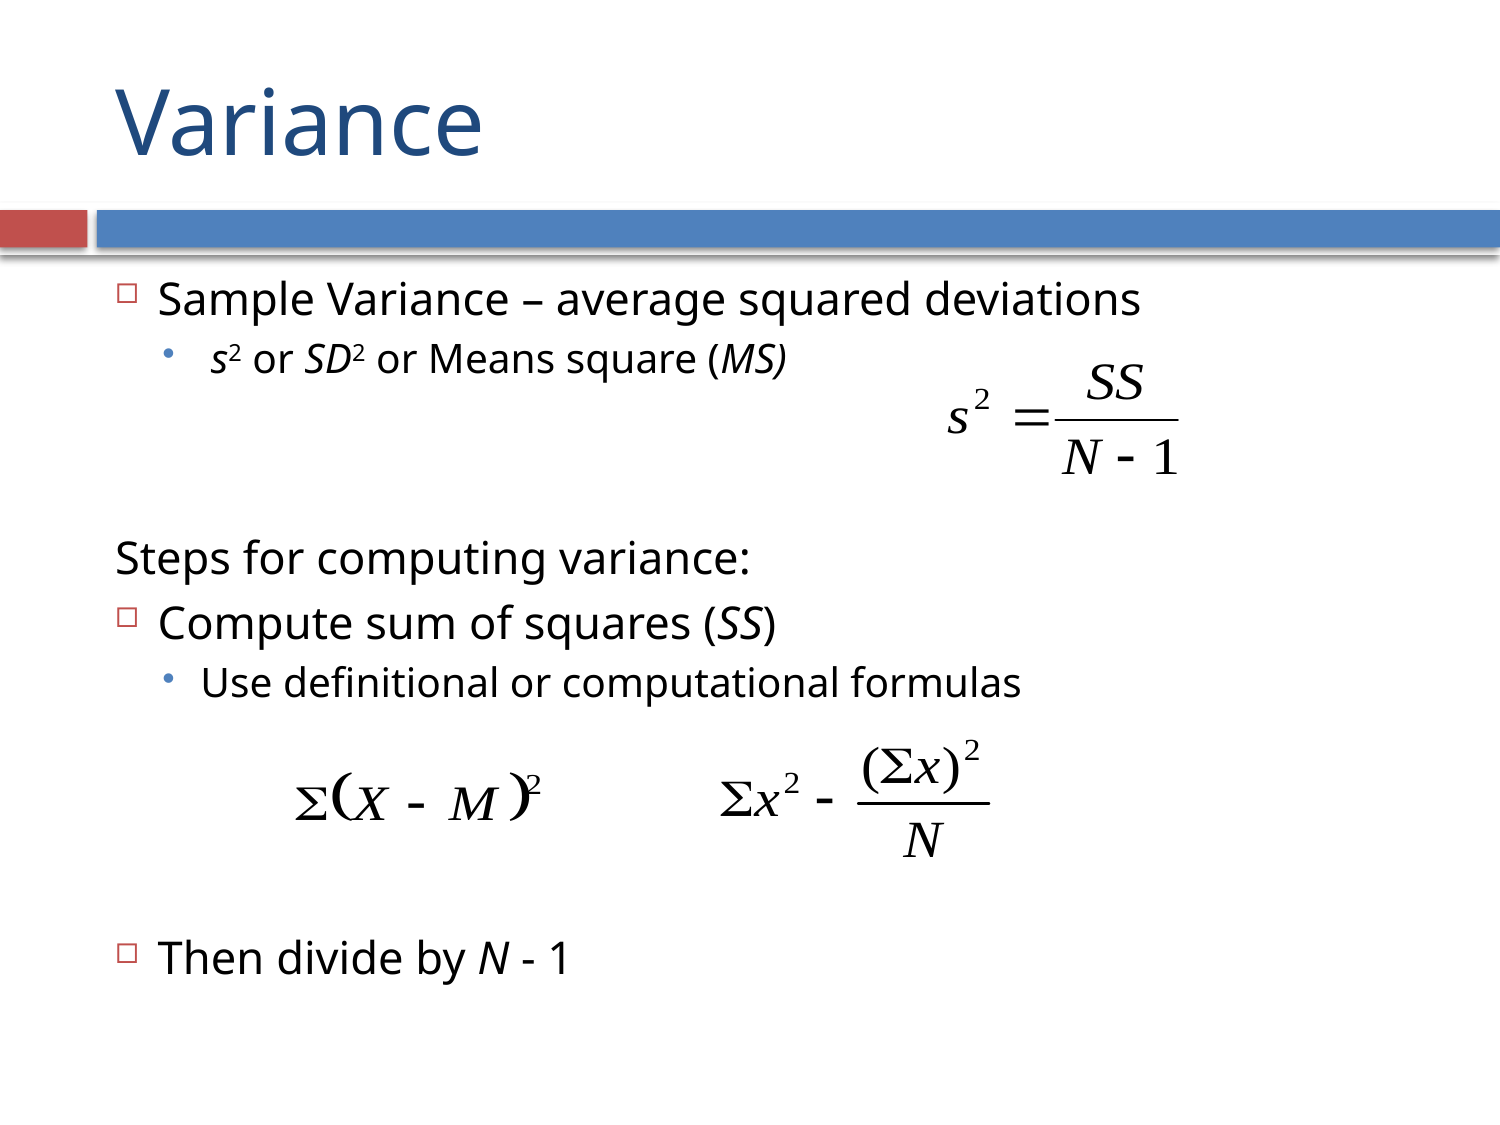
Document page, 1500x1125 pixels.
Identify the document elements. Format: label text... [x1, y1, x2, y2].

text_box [937, 349, 1188, 486]
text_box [712, 724, 1001, 870]
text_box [287, 762, 552, 842]
title Variance [100, 37, 1438, 200]
list Sample Variance – average squared deviations s2 or SD2 or Means square (MS) Steps for computing variance: Compute sum of squares (SS) Use definitional or computational formulas Then divide by N - 1 [100, 262, 1438, 1000]
